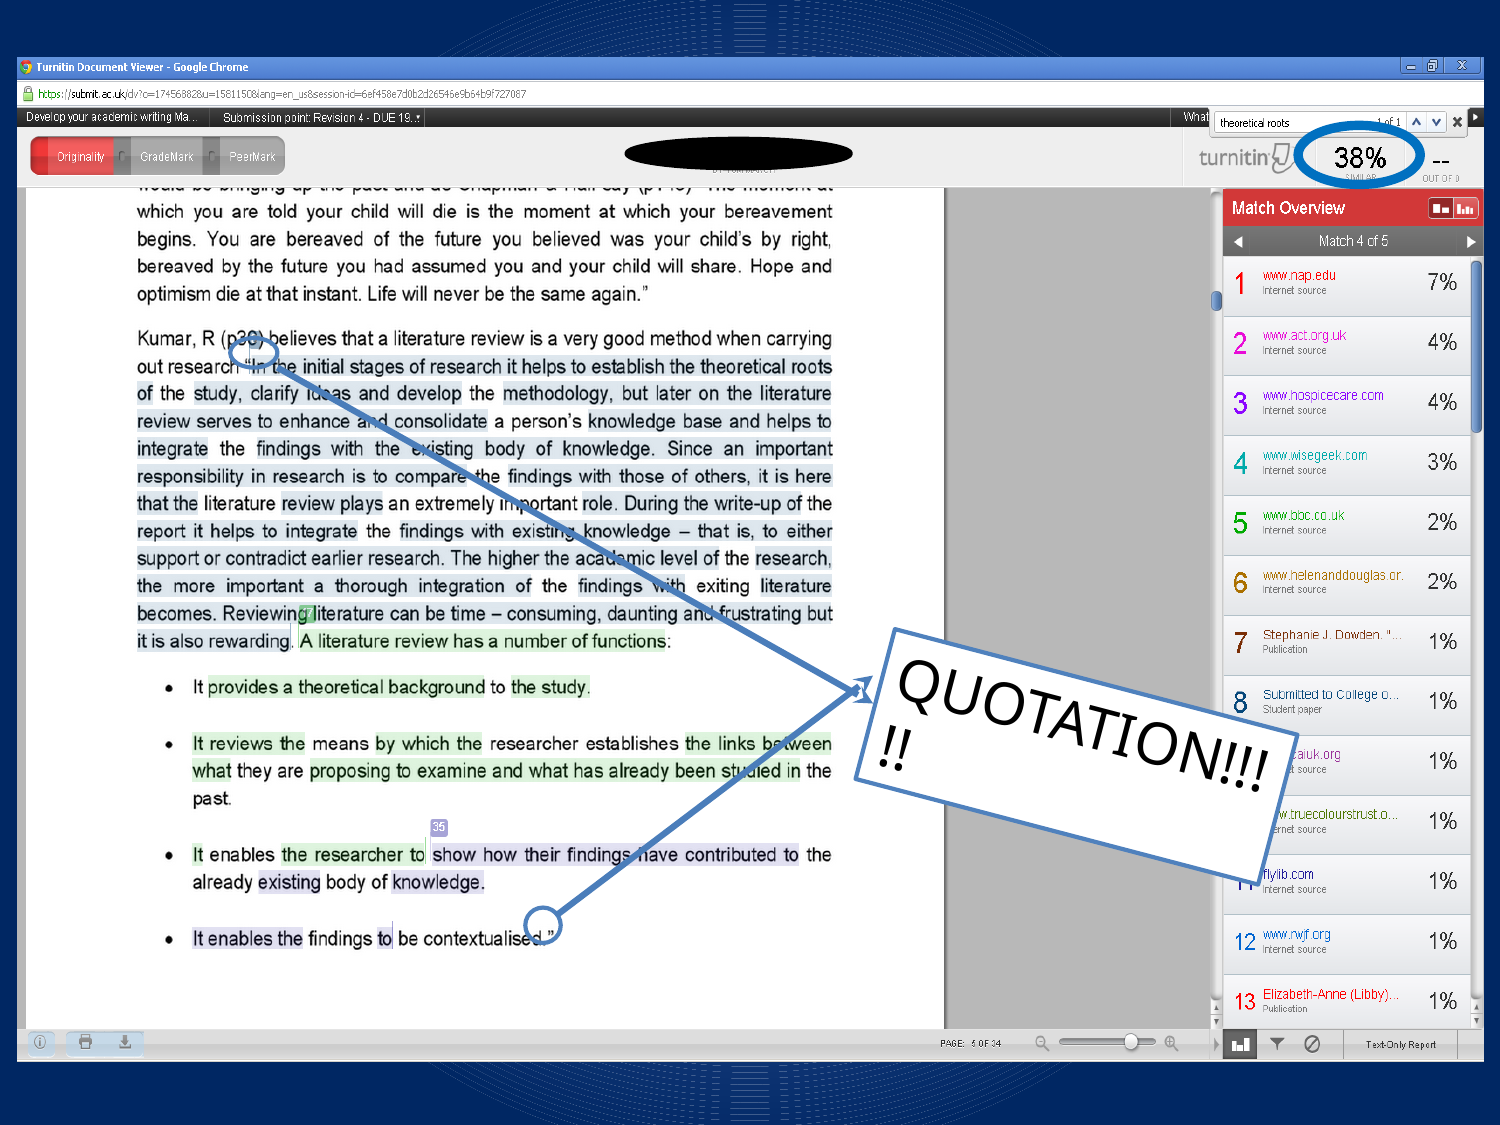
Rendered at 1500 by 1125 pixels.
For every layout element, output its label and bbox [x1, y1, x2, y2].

text_box [277, 367, 885, 671]
text_box [17, 57, 1484, 1062]
text_box [556, 675, 874, 916]
